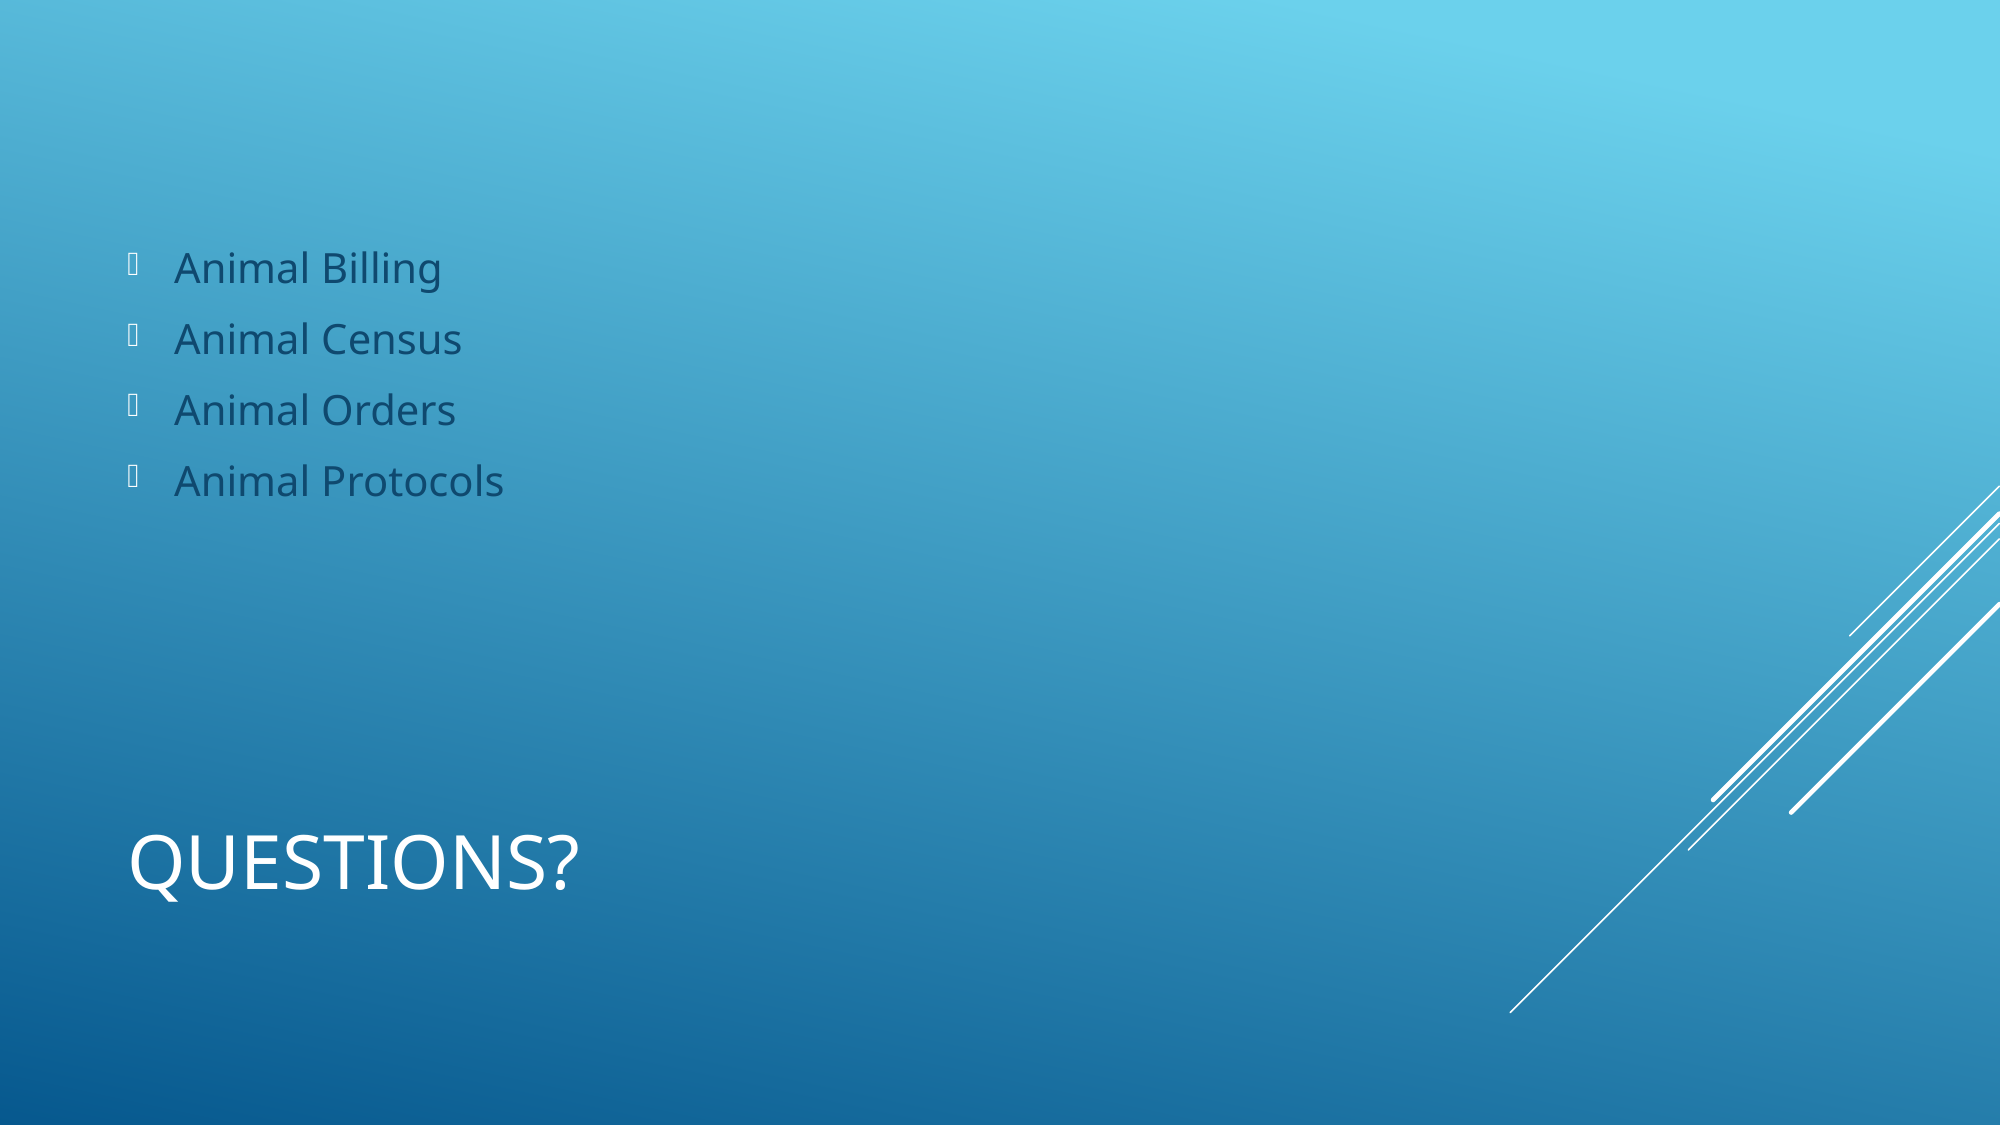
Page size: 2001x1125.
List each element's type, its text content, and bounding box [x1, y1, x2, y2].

title Questions? [112, 736, 1513, 984]
list Animal Billing Animal Census Animal Orders Animal Protocols [112, 112, 1513, 706]
